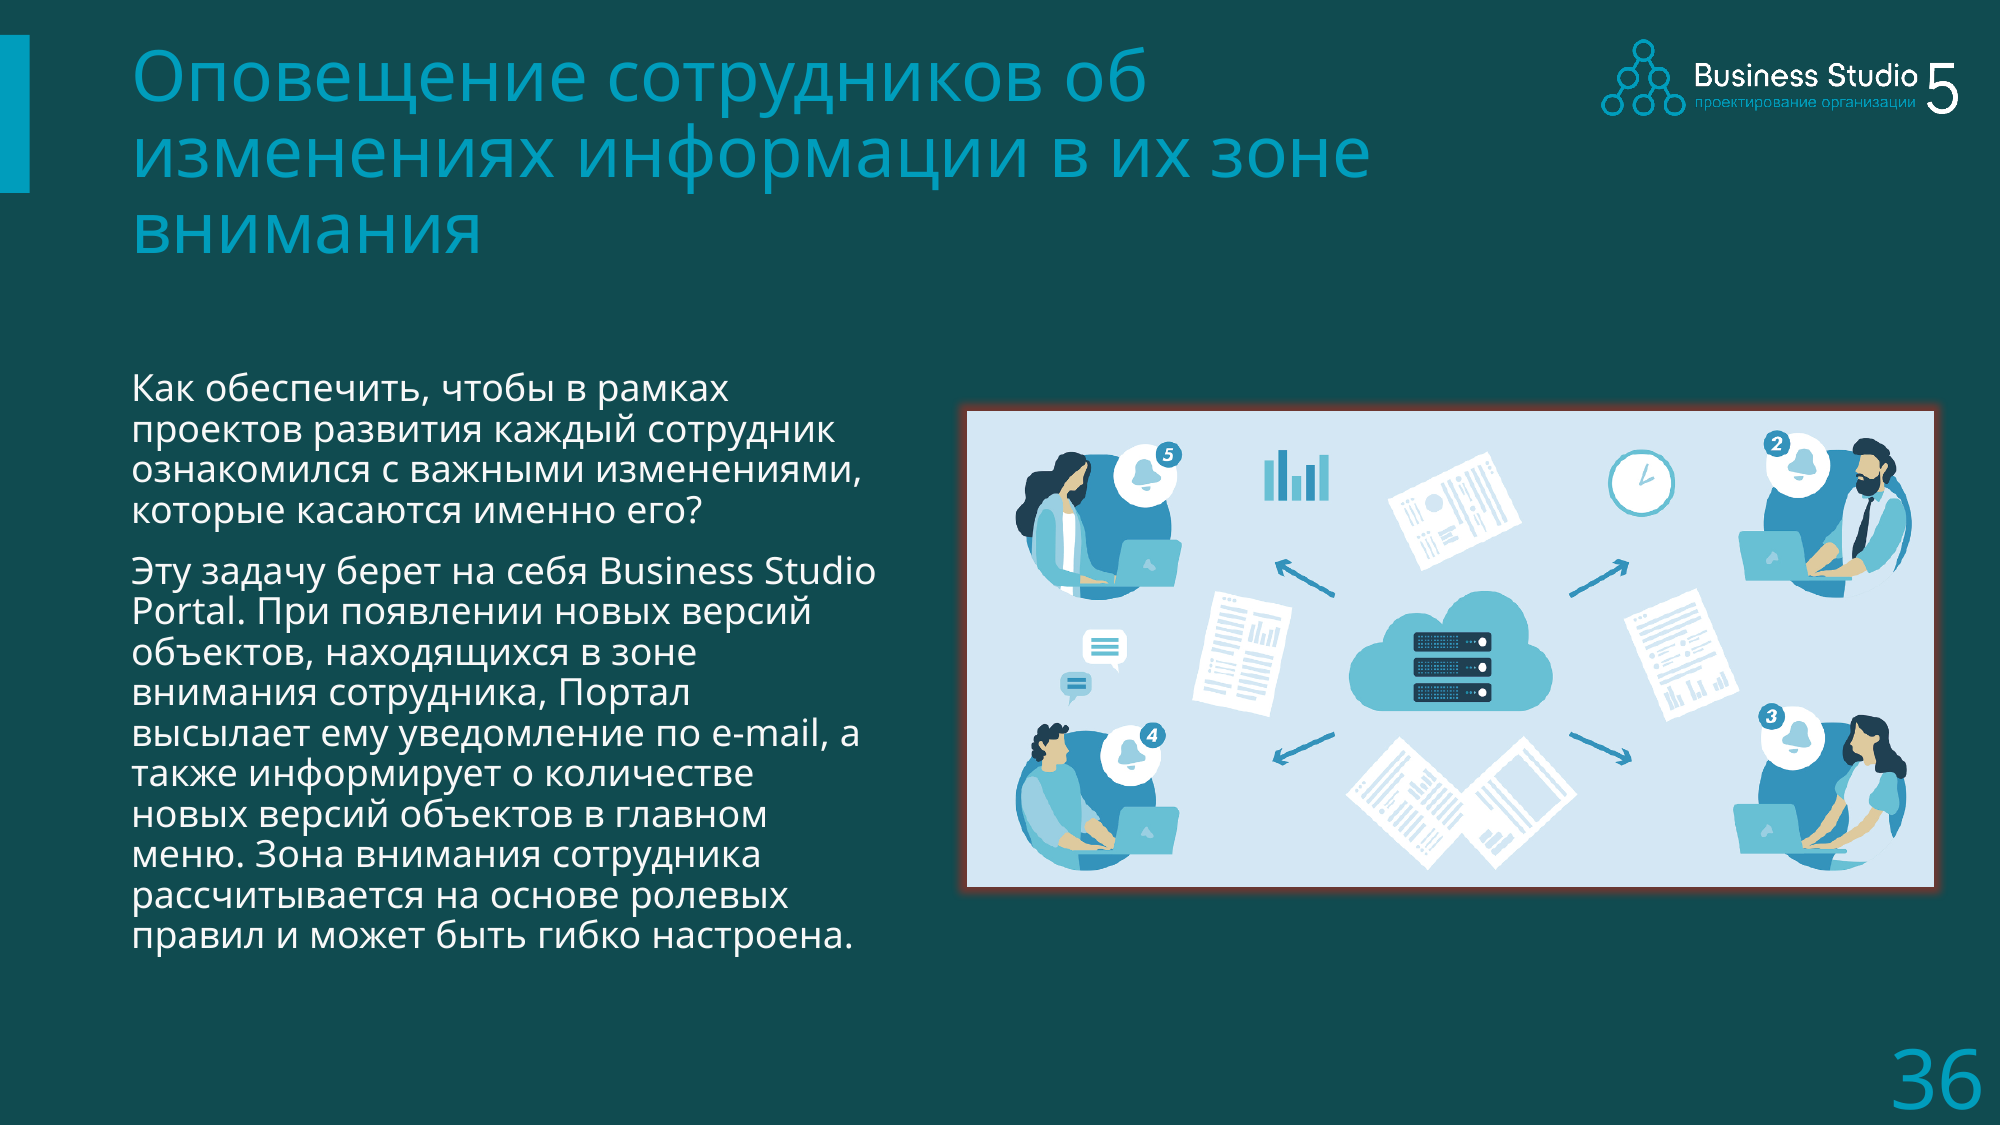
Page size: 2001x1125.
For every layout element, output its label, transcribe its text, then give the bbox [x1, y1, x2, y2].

slide_number 36 [1550, 1053, 2000, 1113]
list Как обеспечить, чтобы в рамках проектов развития каждый сотрудник ознакомился с важными изменениями, которые касаются именно его? Эту задачу берет на себя Business Studio Portal. При появлении новых версий объектов, находящихся в зоне внимания сотрудника, Портал высылает ему уведомление по e-mail, а также информирует о количестве новых версий объектов в главном меню. Зона внимания сотрудника рассчитывается на основе ролевых правил и может быть гибко настроена. [116, 361, 893, 1004]
picture [967, 256, 1934, 1042]
title Оповещение сотрудников об изменениях информации в их зоне внимания [116, 32, 1492, 202]
text_box [0, 34, 31, 194]
picture [1601, 39, 1958, 116]
